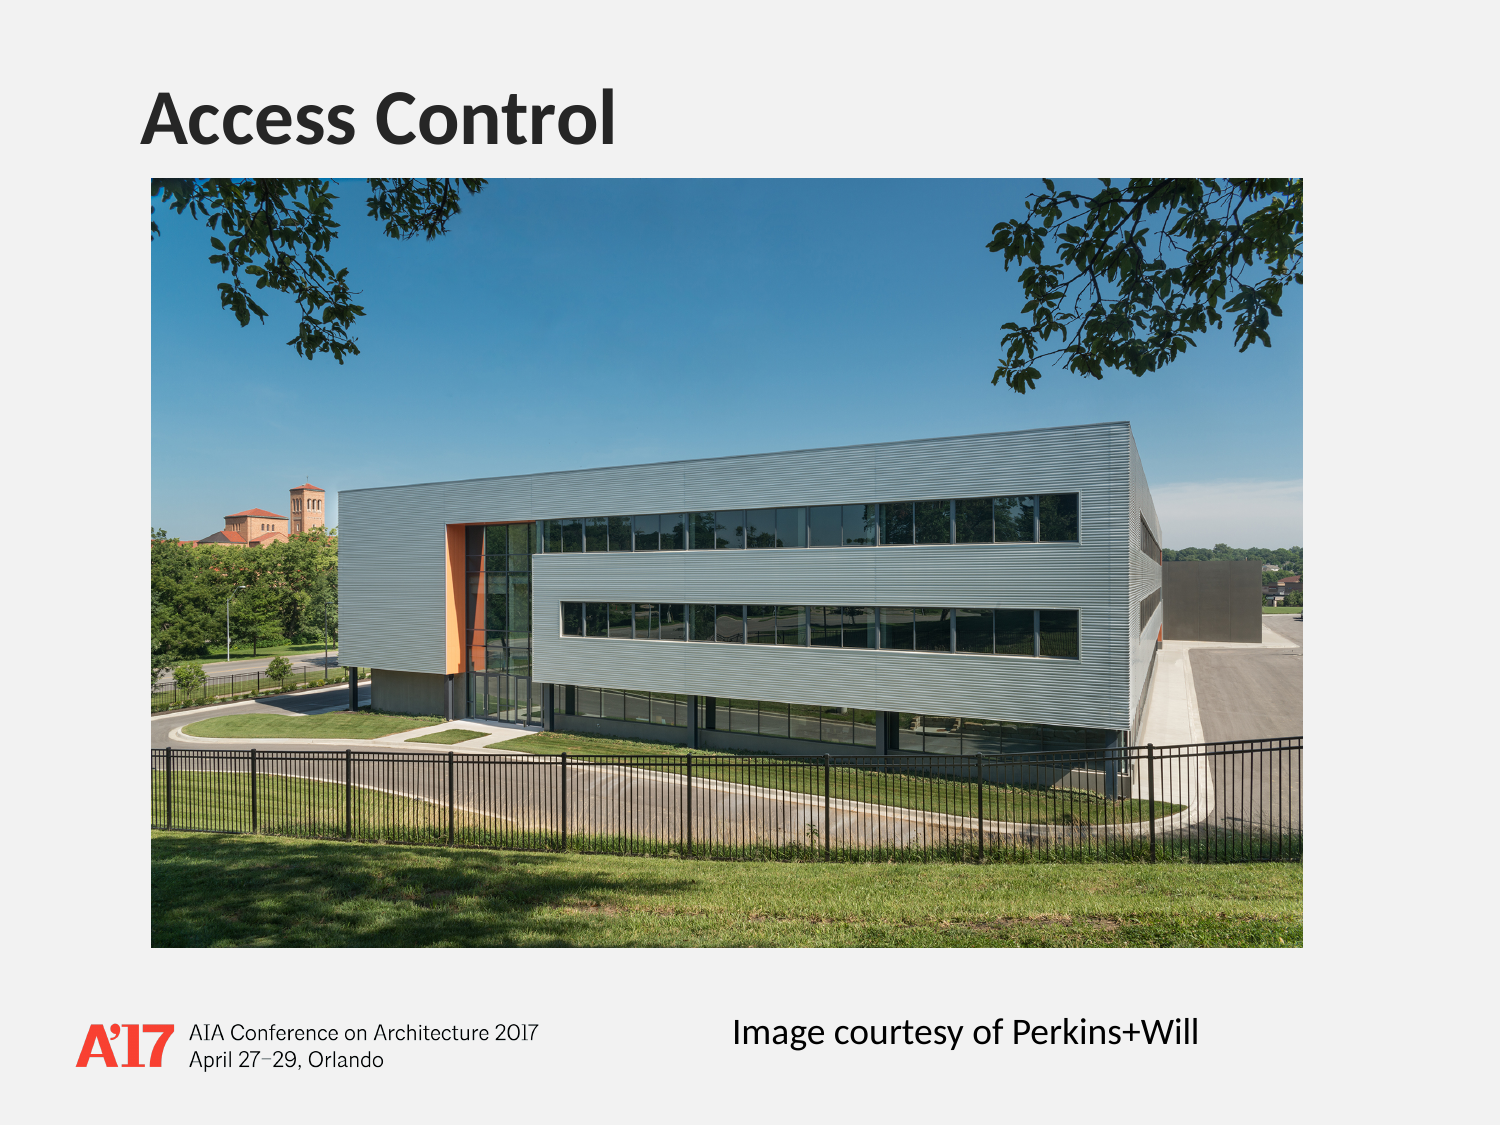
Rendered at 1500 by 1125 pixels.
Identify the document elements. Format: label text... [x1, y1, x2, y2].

picture [150, 178, 1303, 948]
text_box Access Control [124, 52, 1238, 169]
text_box Image courtesy of Perkins+Will [717, 999, 1223, 1061]
picture [75, 1023, 539, 1074]
